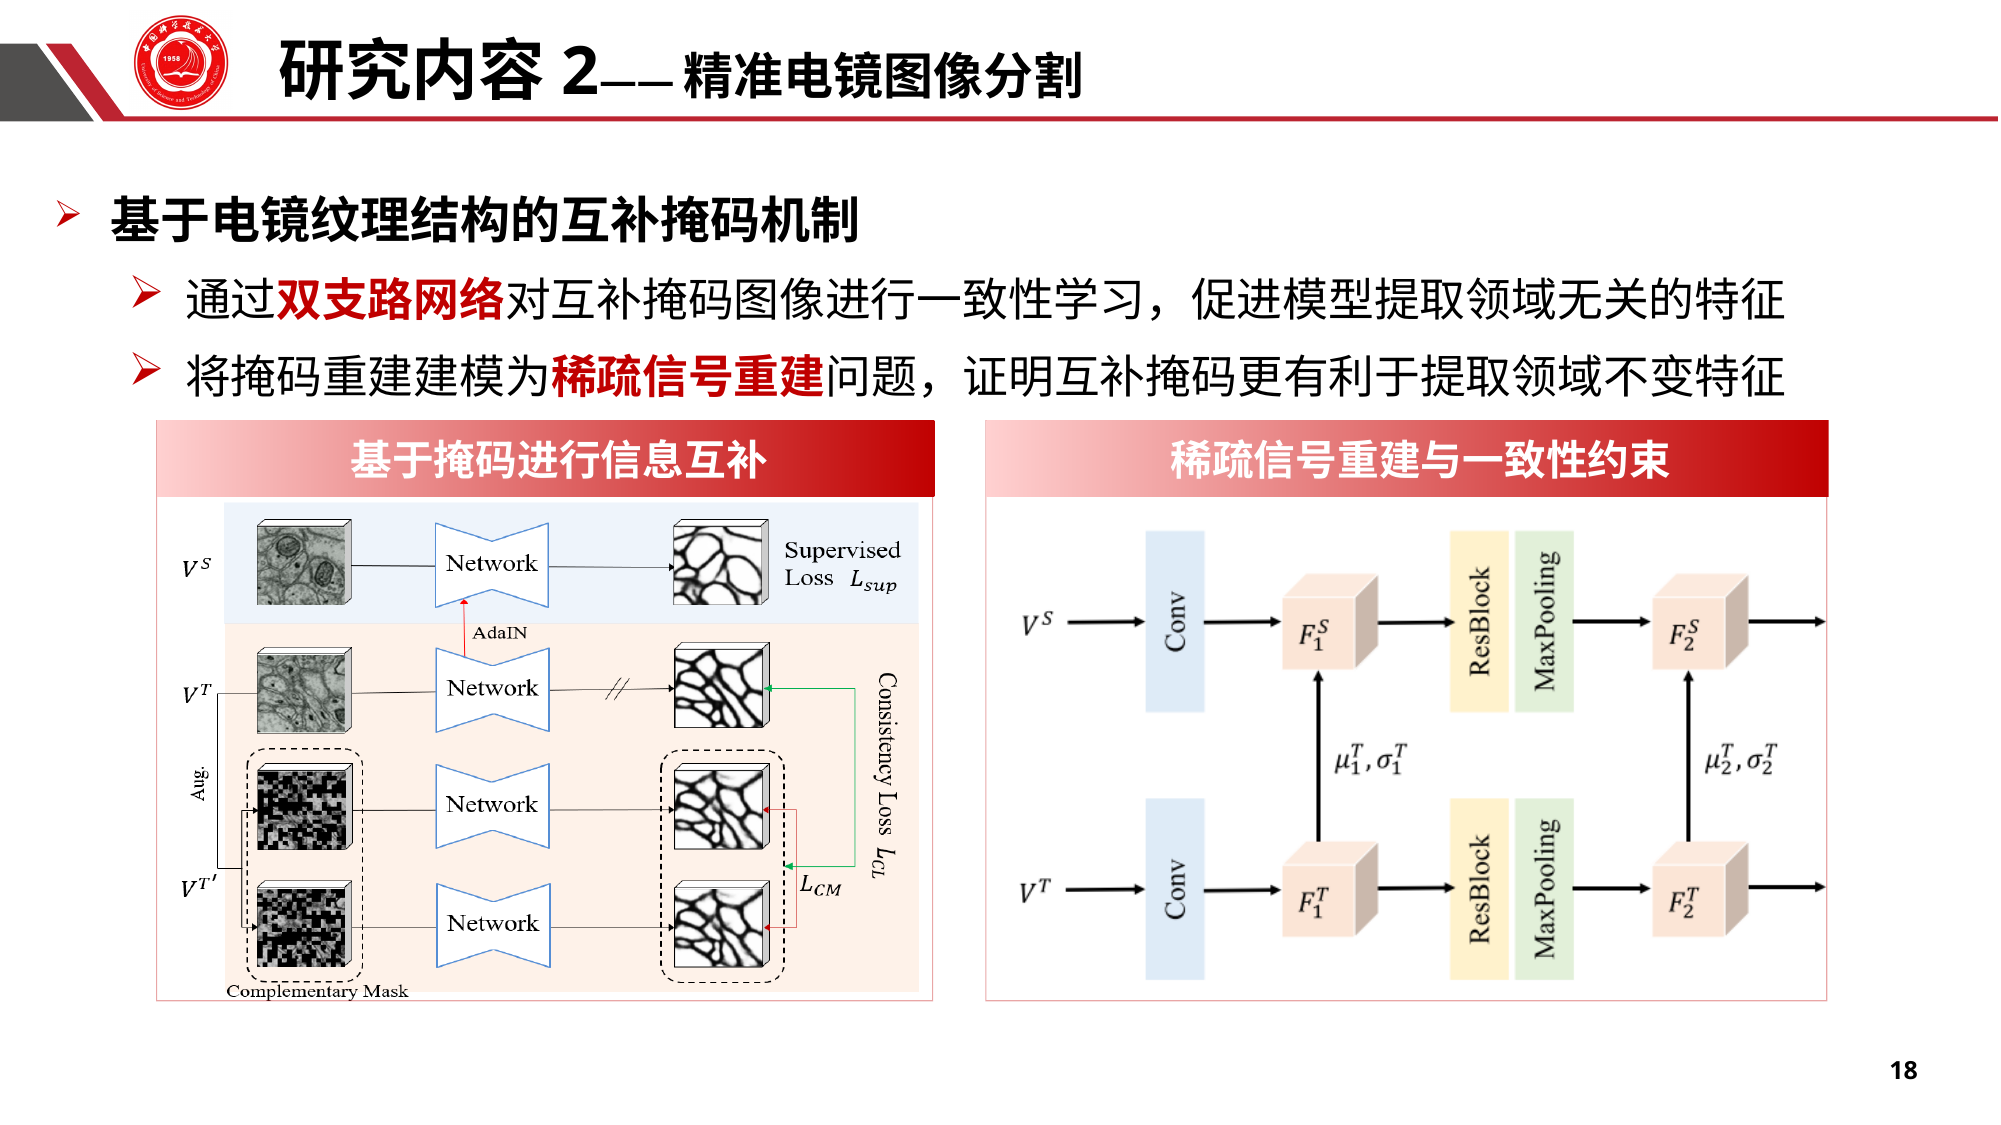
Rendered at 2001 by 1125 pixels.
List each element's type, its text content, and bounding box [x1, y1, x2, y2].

text_box 基于掩码进行信息互补 [156, 420, 935, 497]
text_box 基于电镜纹理结构的互补掩码机制 通过双支路网络对互补掩码图像进行一致性学习，促进模型提取领域无关的特征 将掩码重建建模为稀疏信号重建问题，证明互补掩码更有利于提取领域不变特征 [38, 166, 1947, 272]
picture [173, 496, 933, 1007]
text_box 稀疏信号重建与一致性约束 [985, 420, 1830, 497]
text_box [156, 497, 173, 1002]
picture [129, 10, 233, 113]
text_box 研究内容2——精准电镜图像分割 [263, 20, 1827, 103]
picture [986, 518, 1841, 995]
text_box [985, 497, 1828, 1002]
